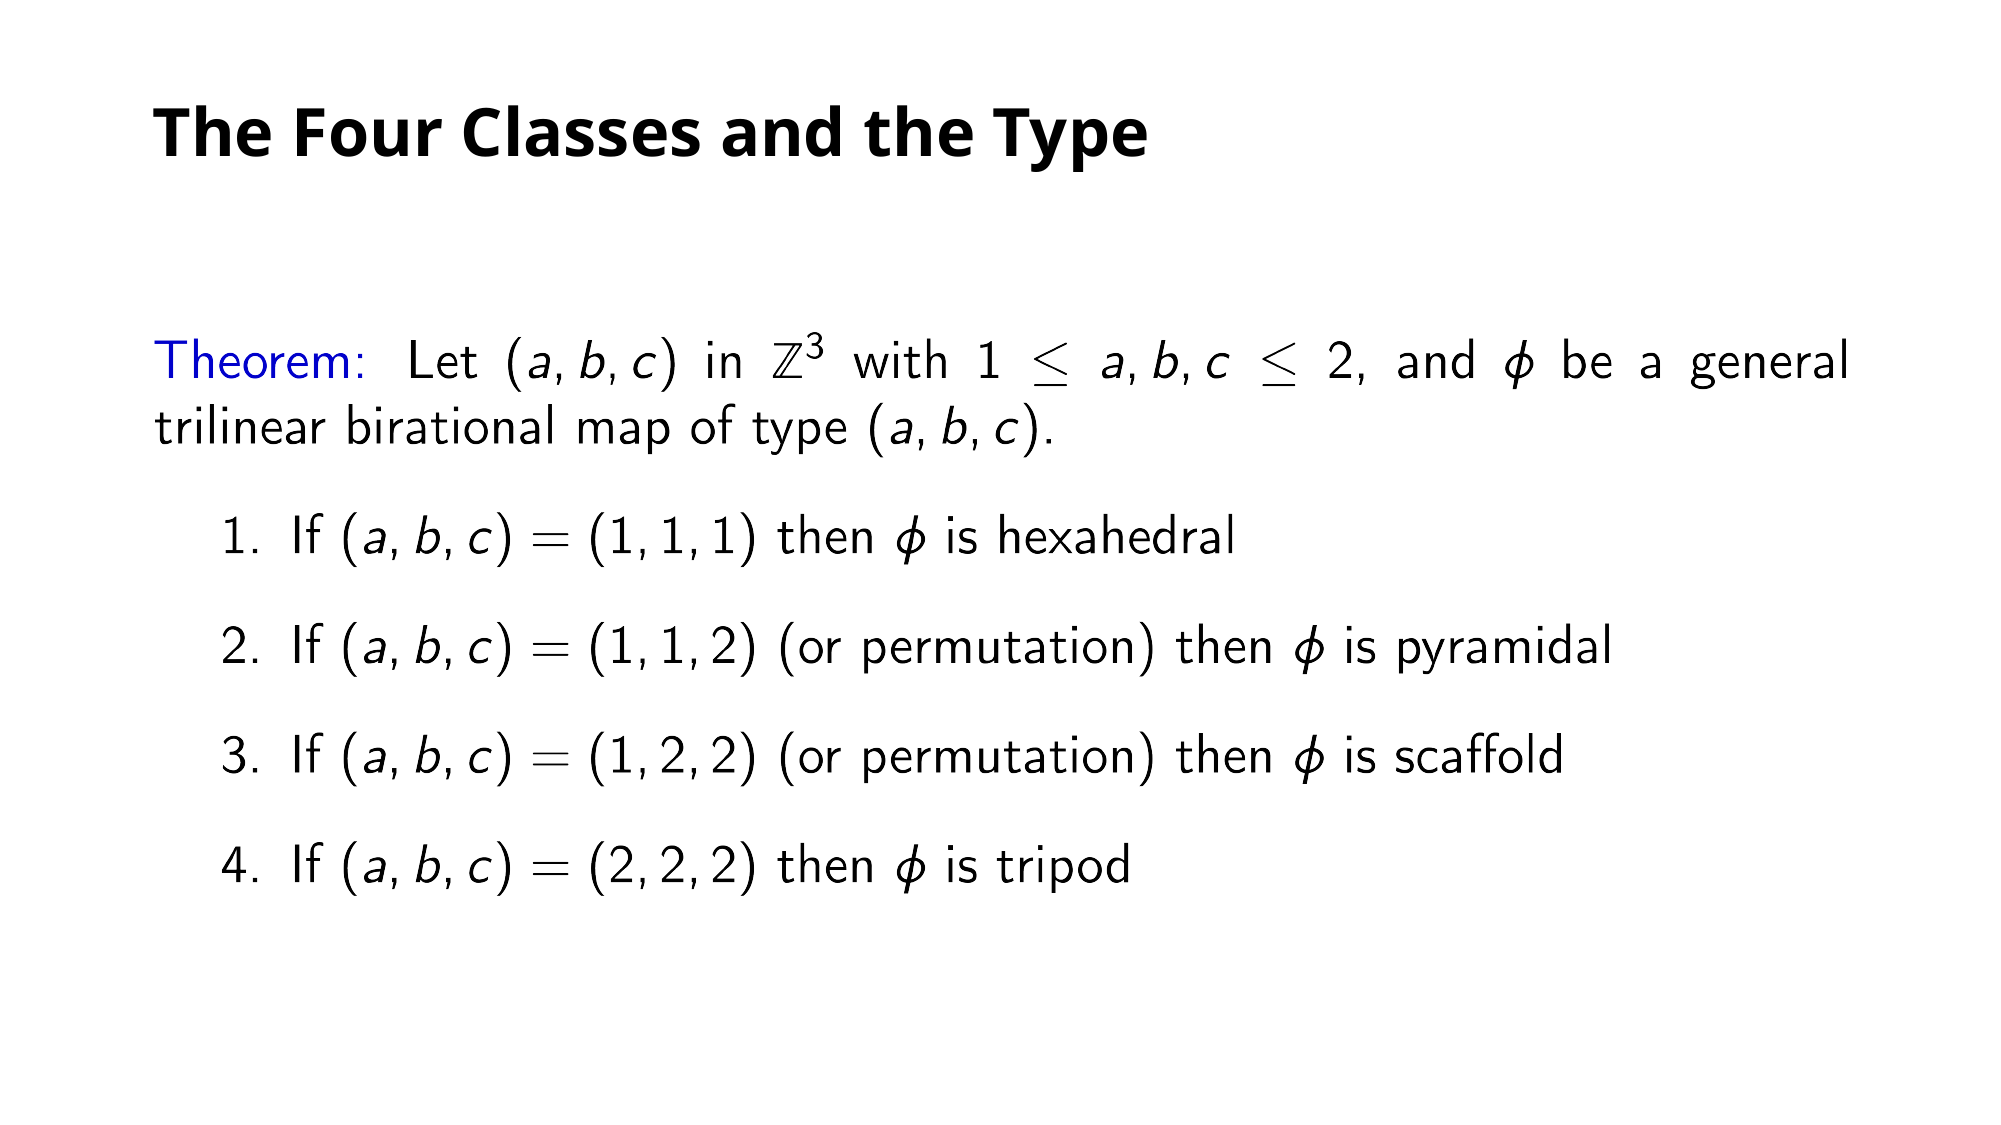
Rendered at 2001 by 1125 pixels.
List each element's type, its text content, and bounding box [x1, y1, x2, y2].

title The Four Classes and the Type [137, 59, 1863, 211]
picture [154, 332, 1846, 897]
